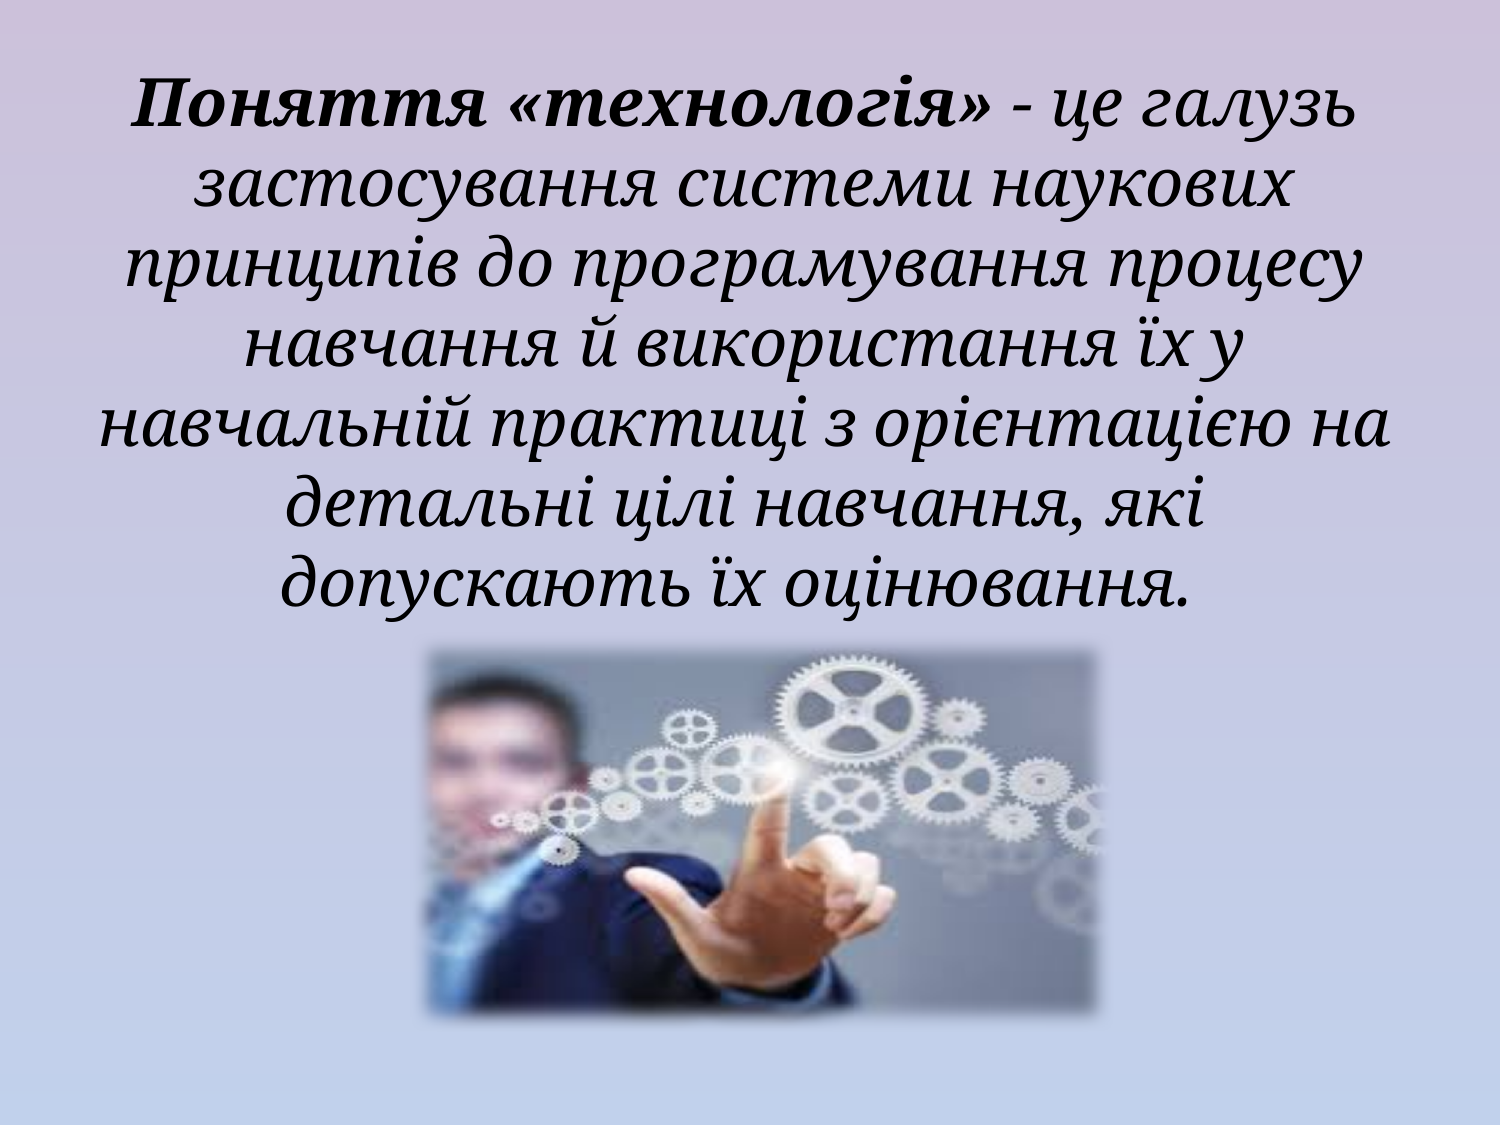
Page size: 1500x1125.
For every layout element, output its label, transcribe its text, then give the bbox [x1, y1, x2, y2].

title Поняття «технологія» - це галузь застосування системи наукових принципів до програмування процесу навчання й використання їх у навчальній практиці з орієнтацією на детальні цілі навчання, які допускають їх оцінювання. [70, 246, 1421, 434]
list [409, 632, 1114, 1032]
